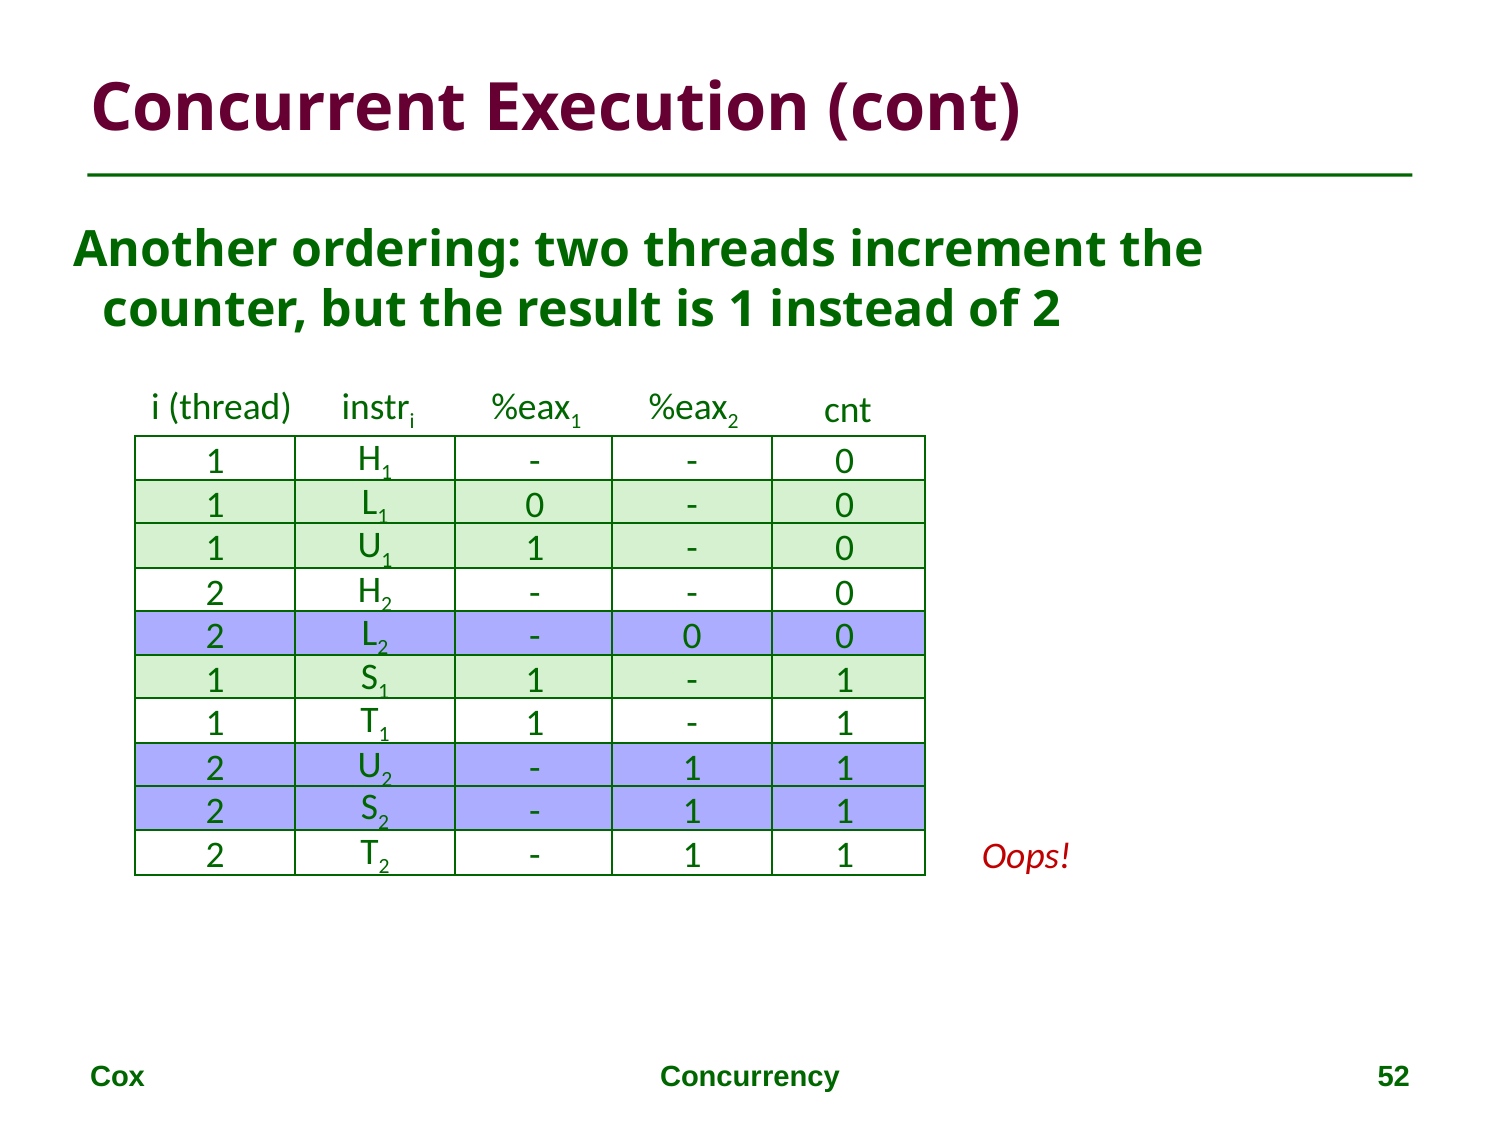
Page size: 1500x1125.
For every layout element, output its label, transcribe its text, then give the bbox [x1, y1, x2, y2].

text_box 1 [773, 830, 925, 875]
text_box - [612, 523, 773, 567]
text_box 1 [773, 655, 925, 698]
text_box 0 [773, 435, 925, 480]
text_box 1 [454, 655, 612, 698]
text_box - [454, 567, 612, 610]
text_box 1 [135, 523, 295, 567]
text_box - [612, 567, 773, 610]
footer Concurrency [512, 1049, 988, 1103]
text_box L2 [295, 610, 454, 655]
text_box - [454, 830, 612, 875]
text_box 2 [135, 785, 295, 830]
text_box 1 [135, 435, 295, 480]
text_box - [612, 655, 773, 698]
text_box L1 [295, 480, 454, 523]
text_box 1 [773, 698, 925, 742]
text_box 1 [135, 655, 295, 698]
text_box - [454, 785, 612, 830]
text_box 1 [773, 742, 925, 785]
text_box 1 [454, 698, 612, 742]
text_box 0 [454, 480, 612, 523]
text_box H1 [295, 435, 454, 480]
slide_number Cox [74, 1049, 426, 1103]
text_box - [612, 435, 773, 480]
text_box - [454, 742, 612, 785]
text_box %eax1 [476, 374, 597, 441]
title Concurrent Execution (cont) [75, 45, 1425, 163]
text_box cnt [809, 377, 887, 437]
text_box 1 [135, 480, 295, 523]
text_box 2 [135, 610, 295, 655]
text_box S2 [295, 785, 454, 830]
slide_number 52 [1074, 1049, 1426, 1103]
text_box 1 [454, 523, 612, 567]
text_box 0 [773, 480, 925, 523]
text_box S1 [295, 655, 454, 698]
text_box U2 [295, 742, 454, 785]
text_box Oops! [966, 823, 1087, 884]
text_box 0 [773, 523, 925, 567]
text_box 0 [773, 567, 925, 610]
text_box 1 [612, 742, 773, 785]
text_box 0 [612, 610, 773, 655]
text_box instri [326, 374, 430, 441]
text_box %eax2 [633, 374, 754, 441]
text_box 1 [135, 698, 295, 742]
text_box 1 [773, 785, 925, 830]
text_box 0 [773, 610, 925, 655]
text_box 2 [135, 742, 295, 785]
text_box H2 [295, 567, 454, 610]
text_box 1 [612, 785, 773, 830]
text_box 2 [135, 567, 295, 610]
text_box T2 [295, 830, 454, 875]
text_box - [454, 610, 612, 655]
list Another ordering: two threads increment the counter, but the result is 1 instead of 2 [58, 209, 1354, 350]
text_box 2 [135, 830, 295, 875]
text_box T1 [295, 698, 454, 742]
text_box - [612, 480, 773, 523]
text_box - [612, 698, 773, 742]
text_box U1 [295, 523, 454, 567]
text_box 1 [612, 830, 773, 875]
text_box - [454, 435, 612, 480]
text_box i (thread) [136, 374, 307, 435]
